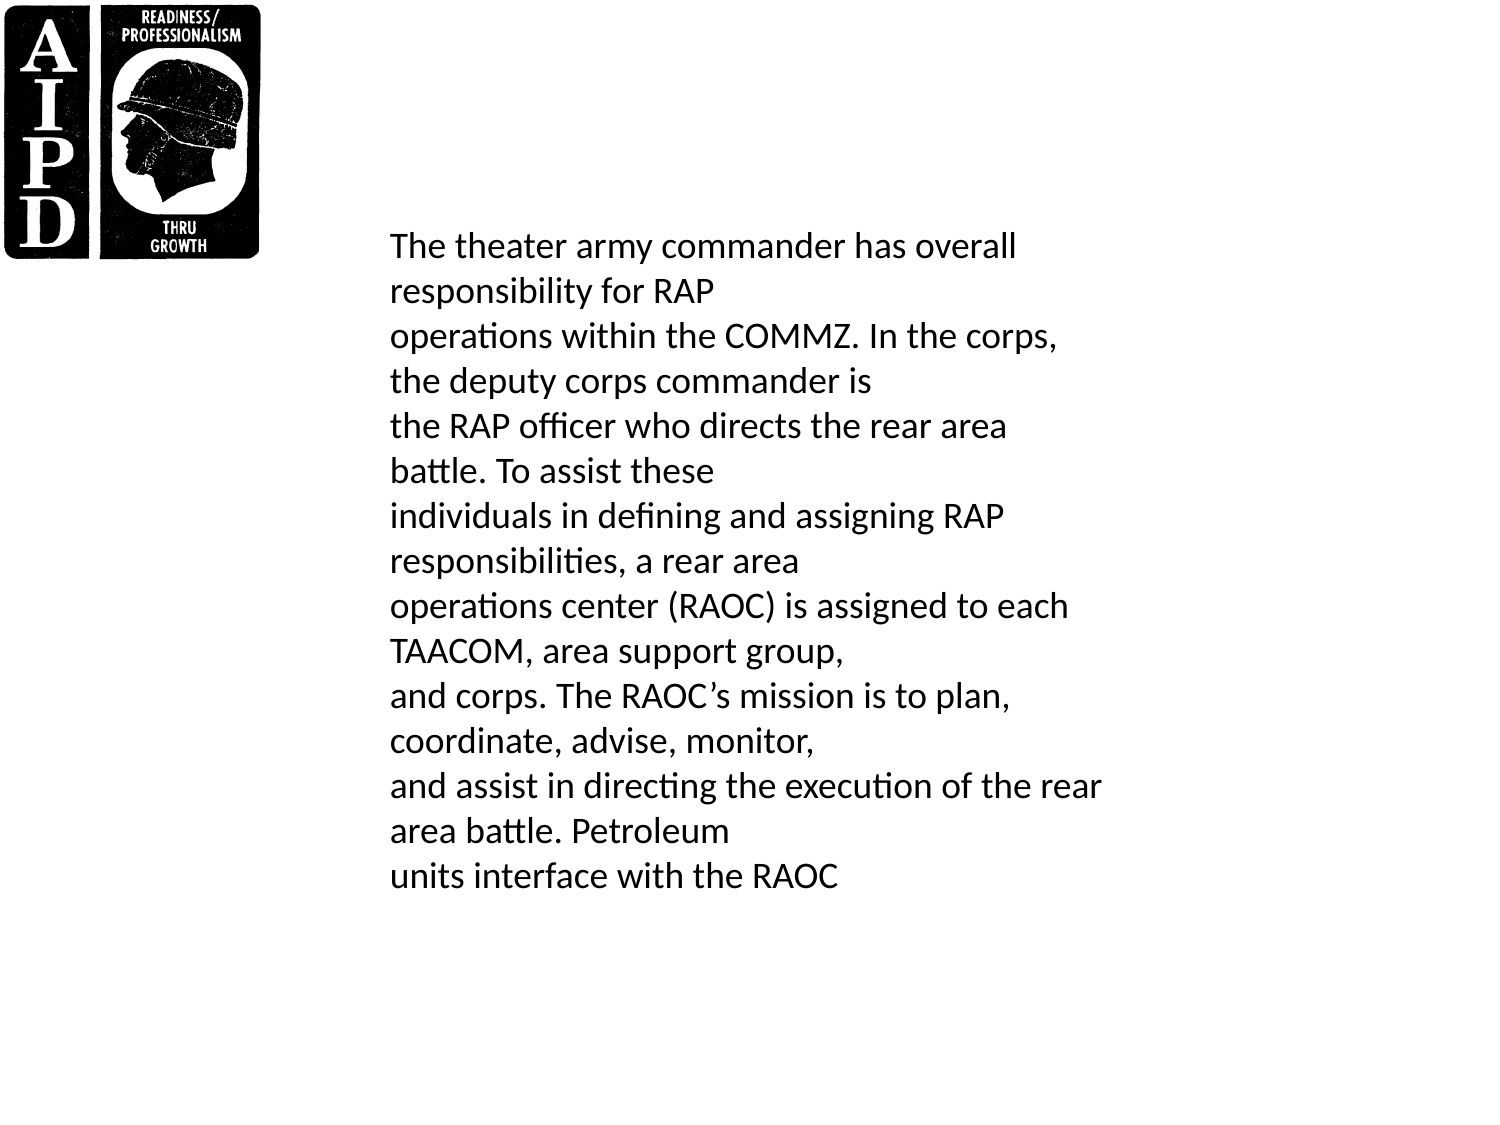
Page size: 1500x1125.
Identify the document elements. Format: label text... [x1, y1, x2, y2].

text_box The theater army commander has overall responsibility for RAP operations within the COMMZ. In the corps, the deputy corps commander is the RAP officer who directs the rear area battle. To assist these individuals in defining and assigning RAP responsibilities, a rear area operations center (RAOC) is assigned to each TAACOM, area support group, and corps. The RAOC’s mission is to plan, coordinate, advise, monitor, and assist in directing the execution of the rear area battle. Petroleum units interface with the RAOC [374, 214, 1125, 904]
picture [0, 0, 265, 263]
